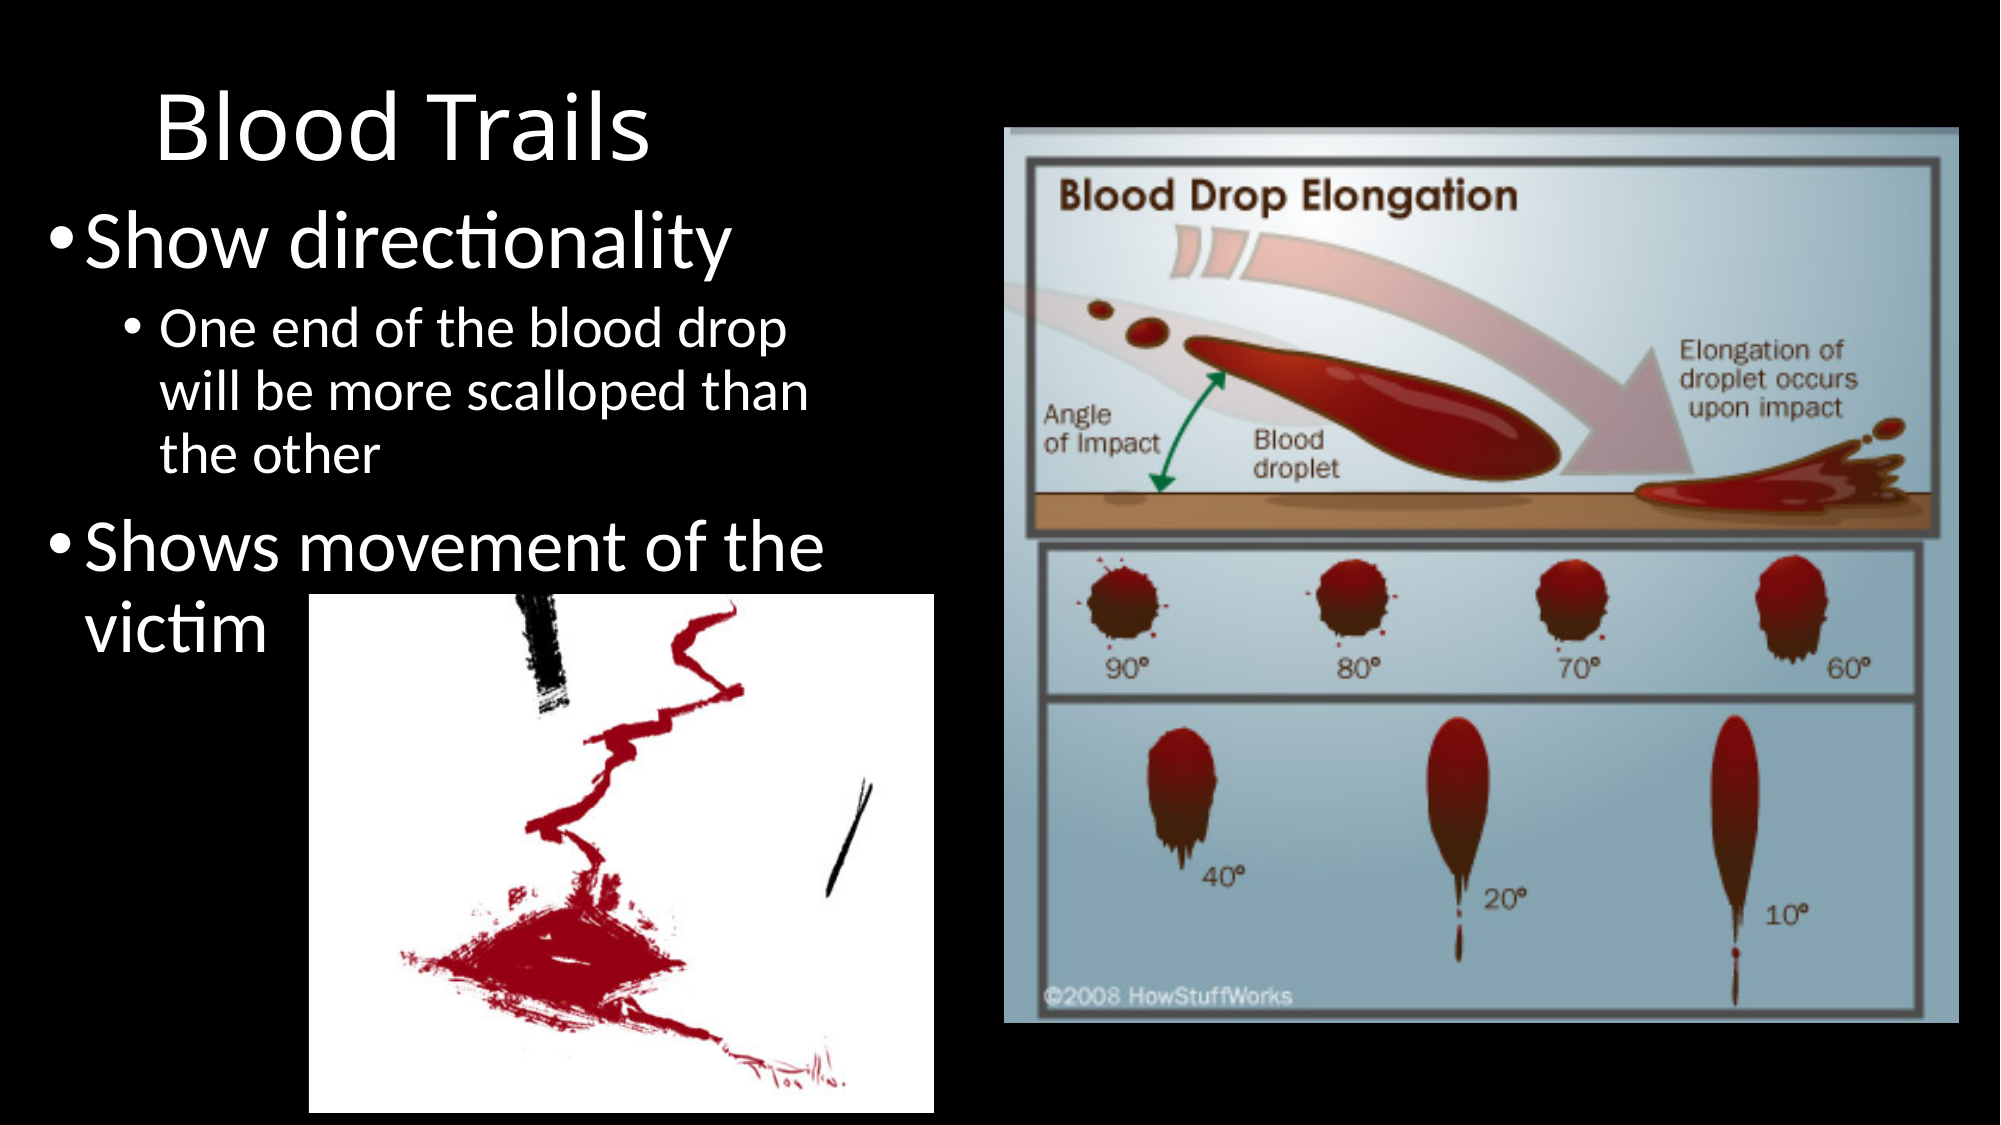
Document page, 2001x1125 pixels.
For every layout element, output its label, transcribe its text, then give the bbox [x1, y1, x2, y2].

picture [308, 594, 934, 1113]
list Show directionality One end of the blood drop will be more scalloped than the other Shows movement of the victim [32, 189, 864, 904]
title Blood Trails [137, 22, 1863, 240]
picture [1004, 127, 1959, 1023]
